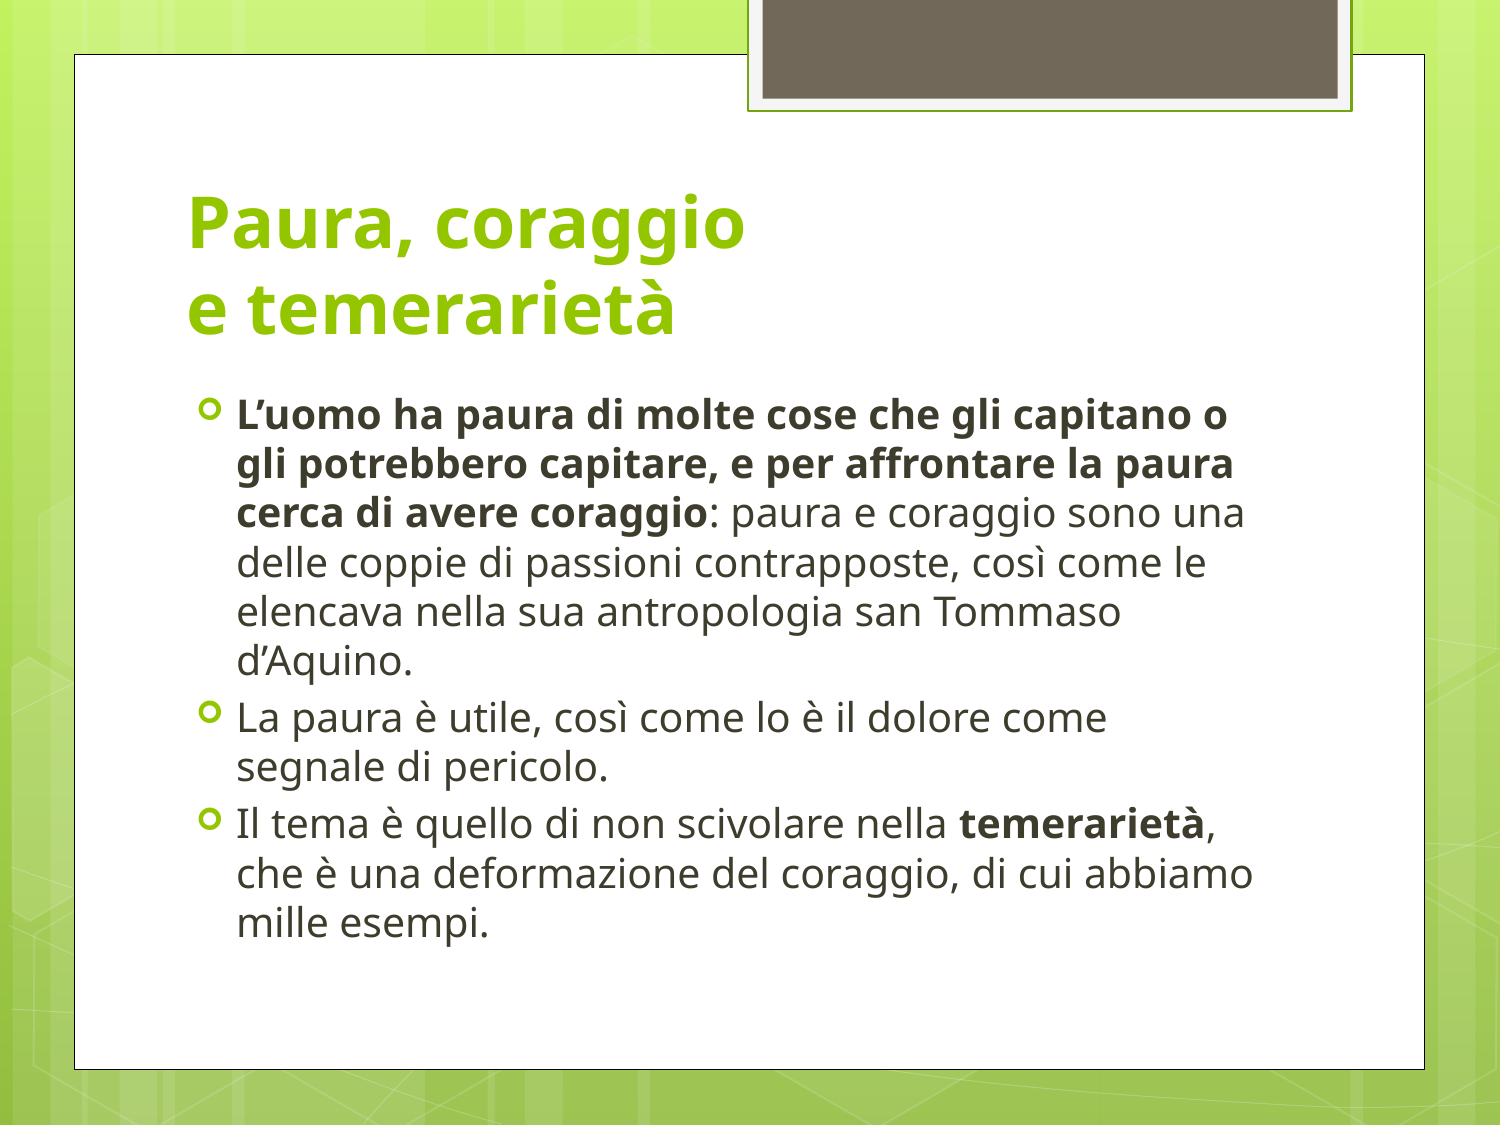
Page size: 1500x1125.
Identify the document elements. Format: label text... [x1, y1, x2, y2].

list L’uomo ha paura di molte cose che gli capitano o gli potrebbero capitare, e per affrontare la paura cerca di avere coraggio: paura e coraggio sono una delle coppie di passioni contrapposte, così come le elencava nella sua antropologia san Tommaso d’Aquino. La paura è utile, così come lo è il dolore come segnale di pericolo. Il tema è quello di non scivolare nella temerarietà, che è una deformazione del coraggio, di cui abbiamo mille esempi. [171, 381, 1283, 957]
title Paura, coraggio e temerarietà [171, 168, 1324, 357]
